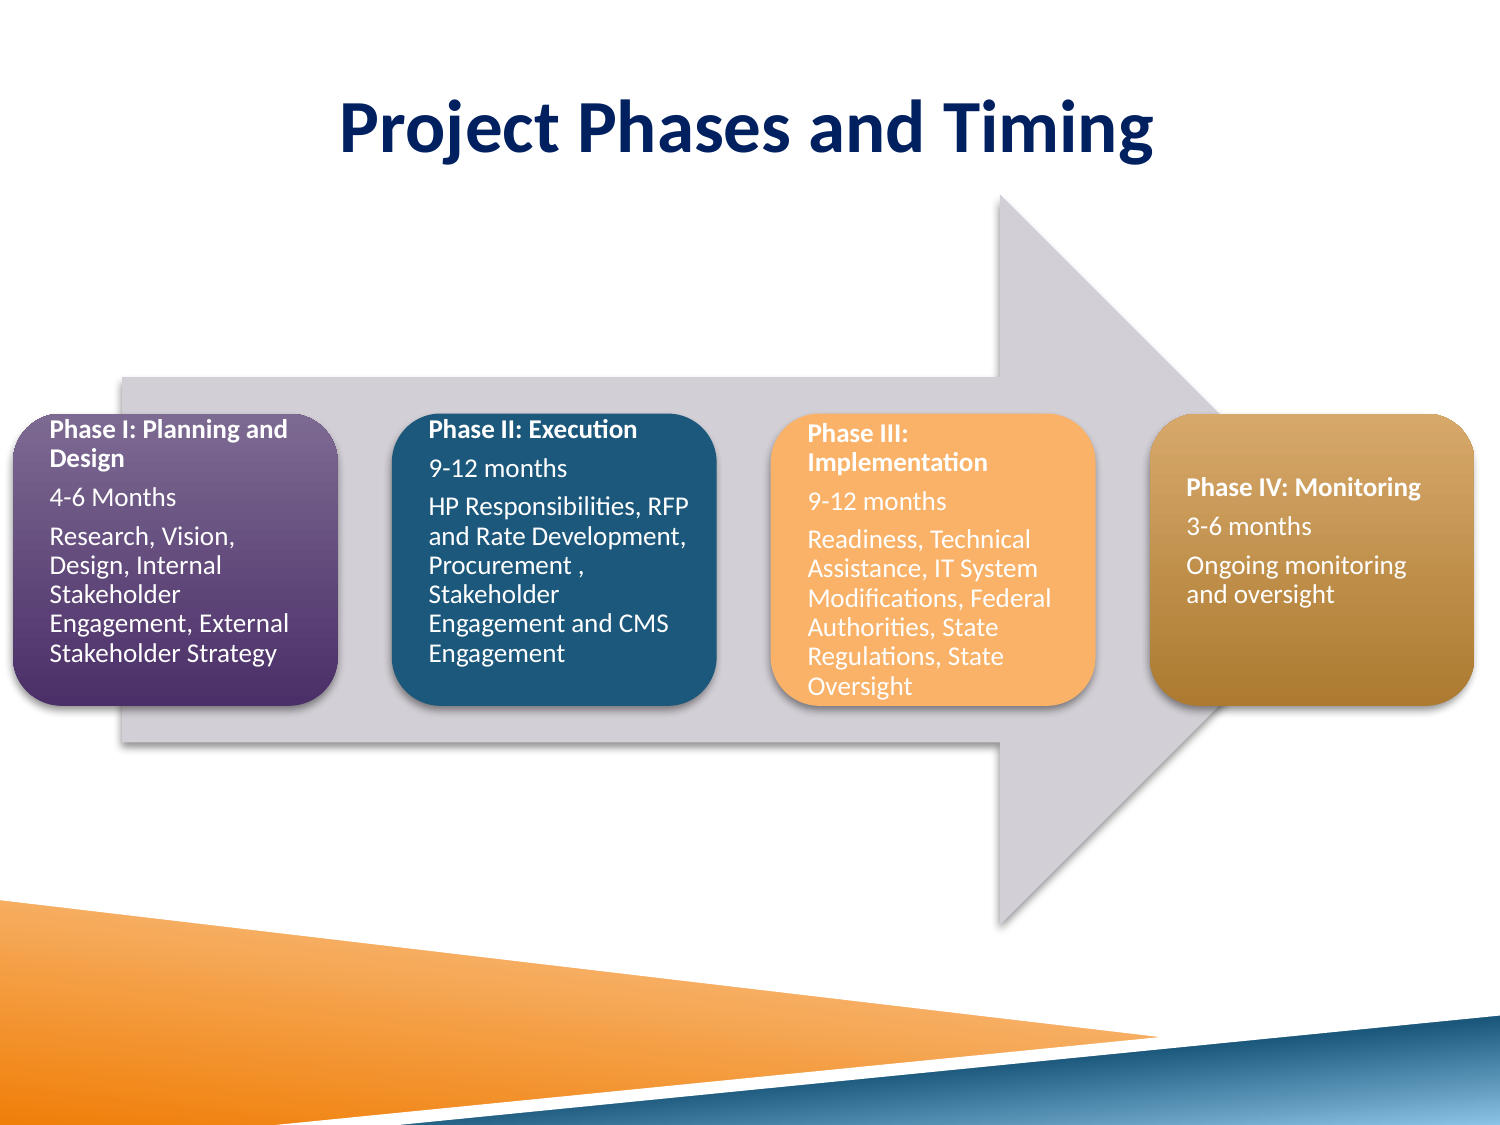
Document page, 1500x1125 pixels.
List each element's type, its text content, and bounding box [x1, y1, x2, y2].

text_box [12, 194, 1476, 926]
title Project Phases and Timing [100, 50, 1395, 193]
